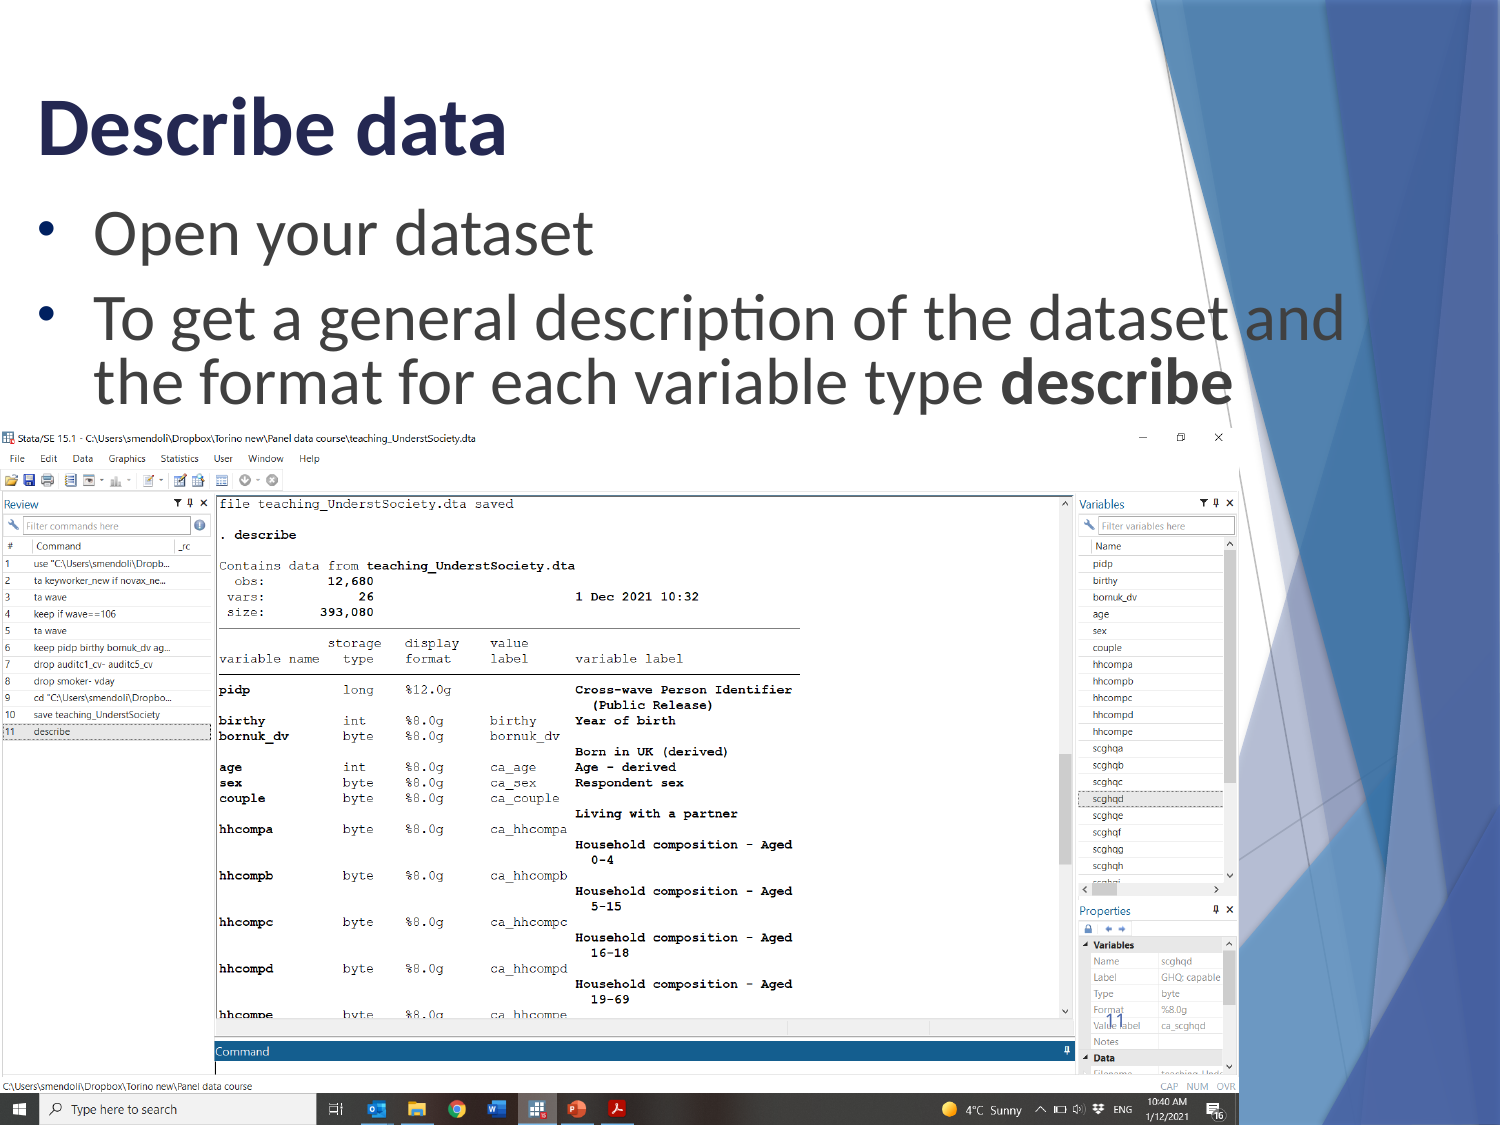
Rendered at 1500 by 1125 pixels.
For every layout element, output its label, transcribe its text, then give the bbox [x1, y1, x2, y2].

picture [0, 427, 1240, 1125]
text_box Describe data [22, 64, 1417, 179]
list Open your dataset To get a general description of the dataset and the format for each variable type describe [22, 196, 1442, 1008]
